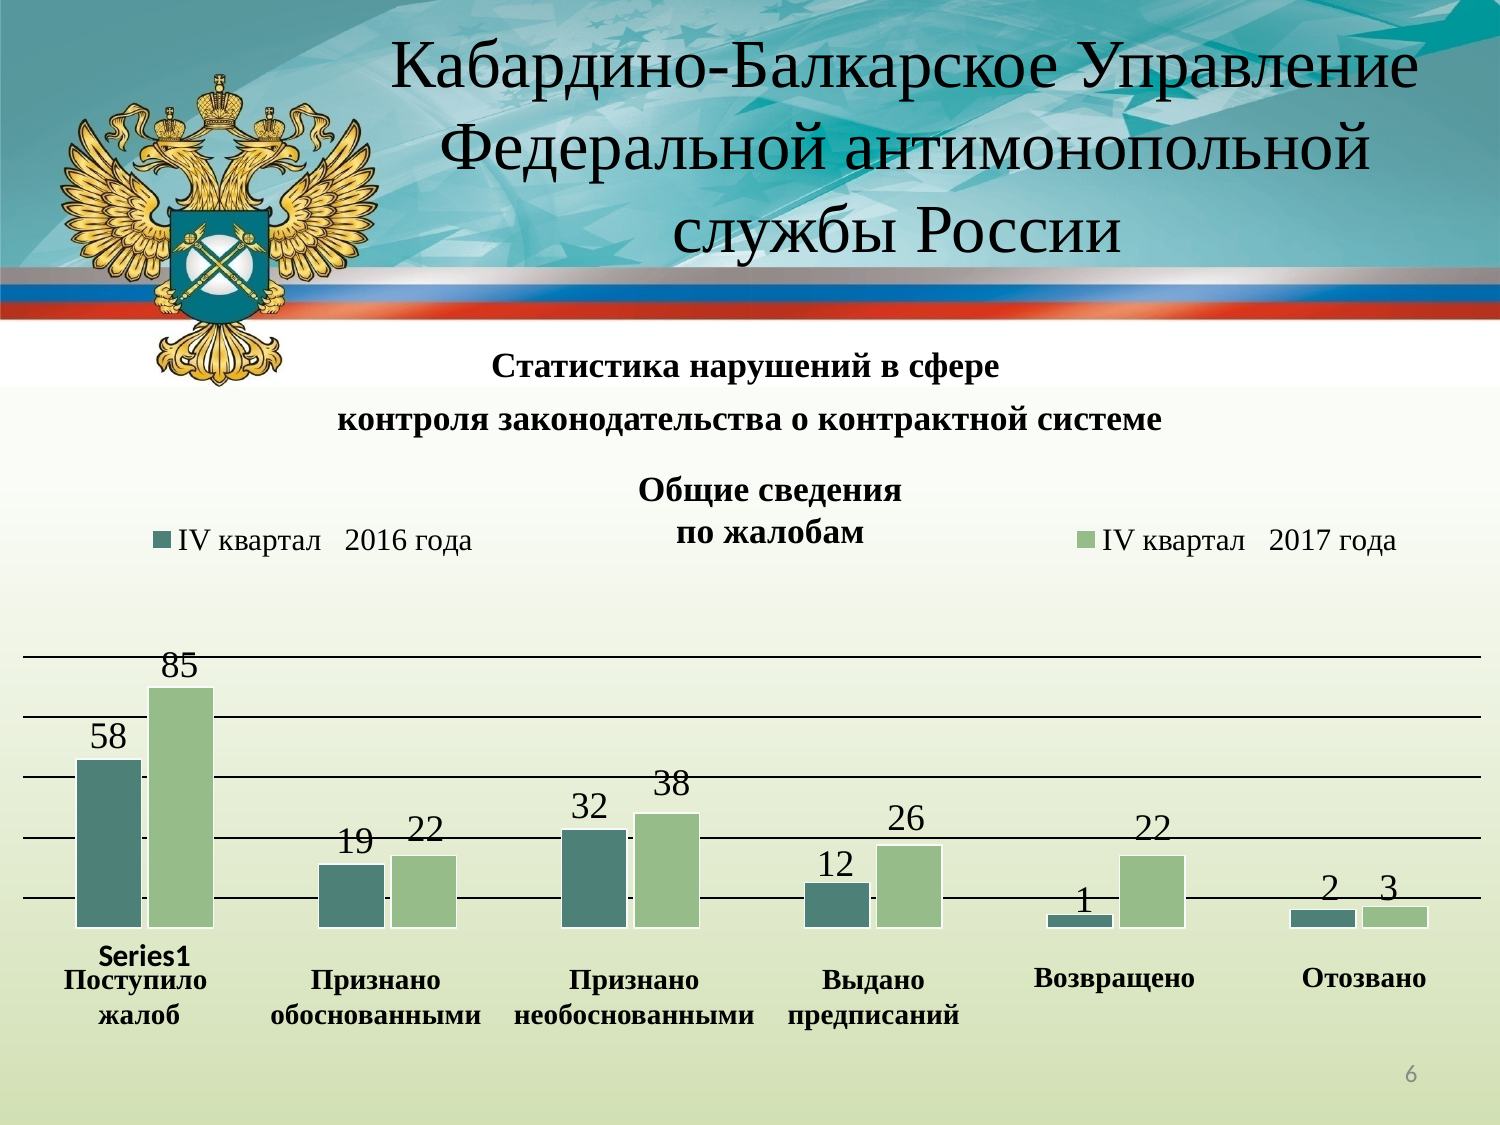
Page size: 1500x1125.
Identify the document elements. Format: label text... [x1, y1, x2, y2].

text_box Общие сведения по жалобам [630, 458, 920, 516]
text_box Признано обоснованными [262, 984, 490, 1038]
text_box Поступило жалоб [56, 984, 223, 1038]
text_box Возвращено [1026, 984, 1204, 1001]
slide_number 6 [1381, 1050, 1426, 1096]
text_box Статистика нарушений в сфере контроля законодательства о контрактной системе [5, 387, 1494, 446]
chart [0, 516, 1500, 984]
text_box Отозвано [1293, 984, 1435, 1001]
text_box Выдано предписаний [780, 984, 968, 1038]
text_box Признано необоснованными [506, 984, 763, 1038]
picture [0, 0, 1500, 387]
